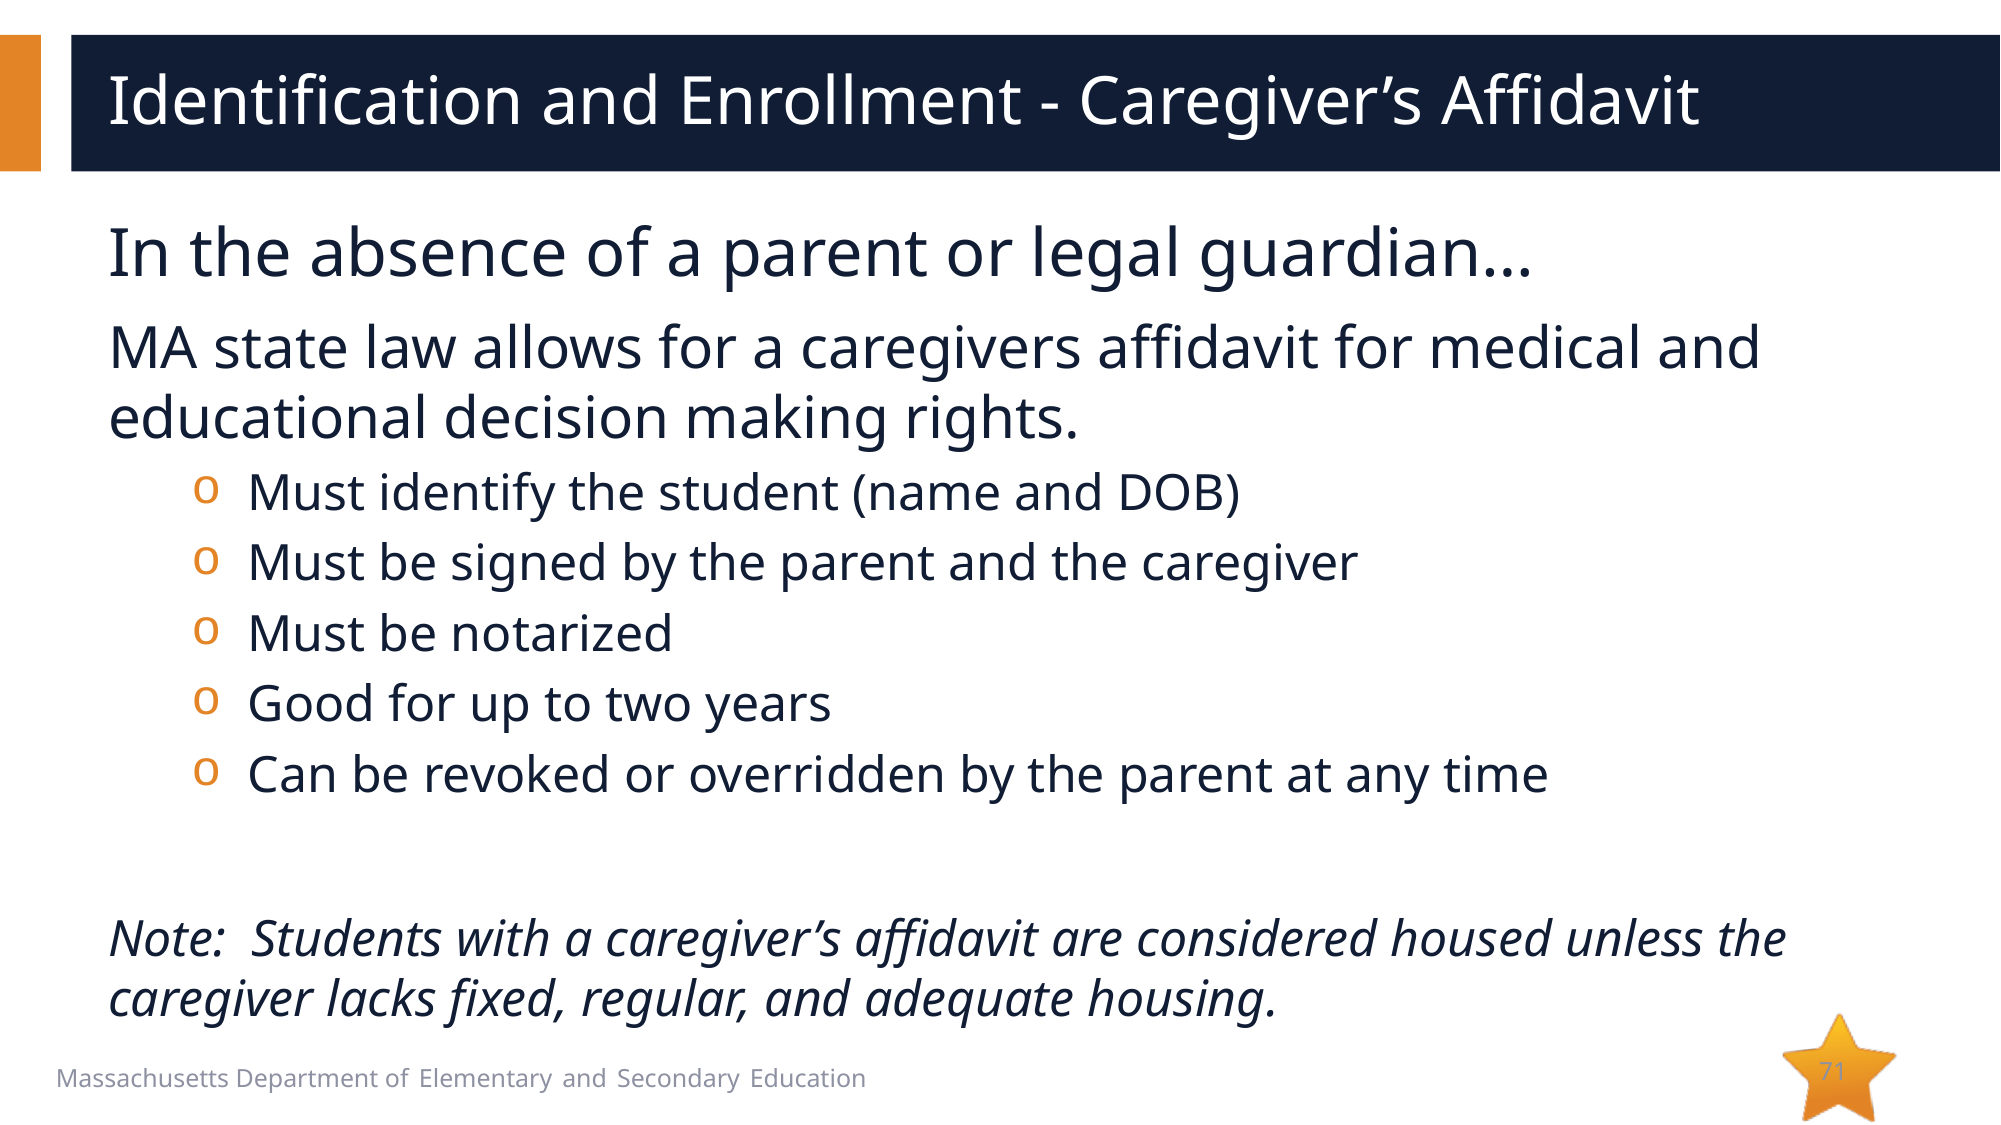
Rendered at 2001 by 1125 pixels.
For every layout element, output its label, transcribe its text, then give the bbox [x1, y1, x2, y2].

title Identification and Enrollment - Caregiver’s Affidavit [93, 47, 1959, 159]
picture [1775, 1031, 1909, 1125]
slide_number 71 [1412, 1042, 1863, 1103]
list In the absence of a parent or legal guardian… MA state law allows for a caregivers affidavit for medical and educational decision making rights. Must identify the student (name and DOB) Must be signed by the parent and the caregiver Must be notarized Good for up to two years Can be revoked or overridden by the parent at any time Note: Students with a caregiver’s affidavit are considered housed unless the caregiver lacks fixed, regular, and adequate housing. [93, 201, 1959, 1031]
